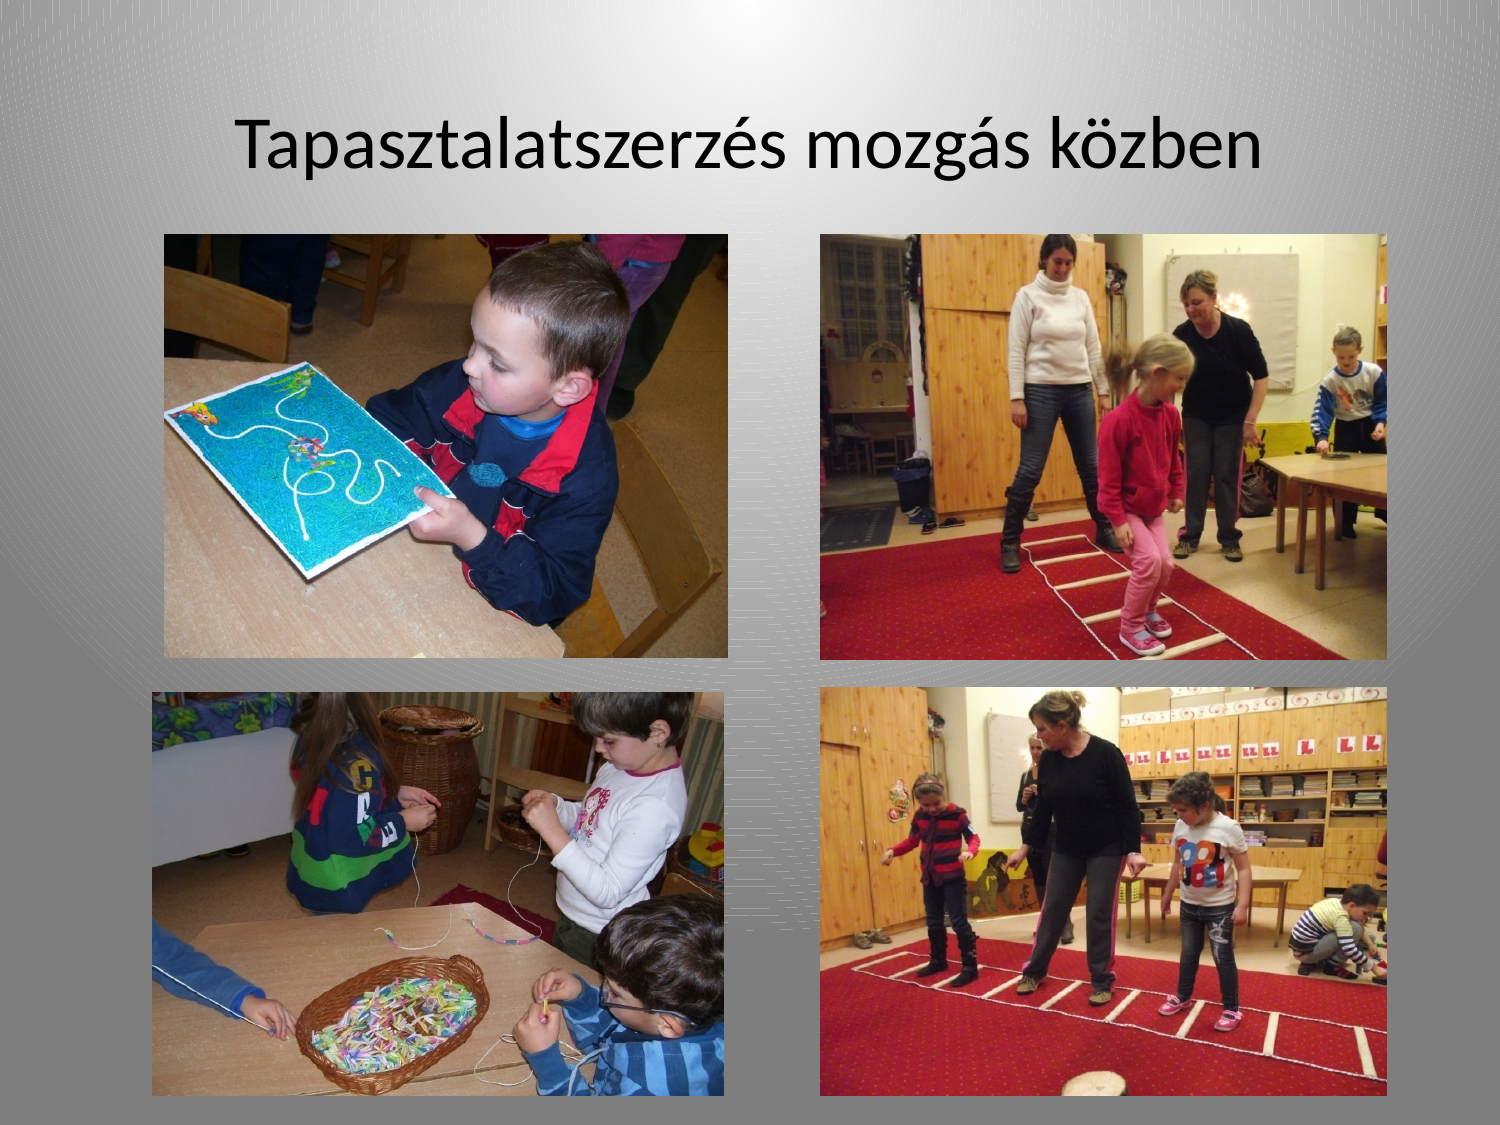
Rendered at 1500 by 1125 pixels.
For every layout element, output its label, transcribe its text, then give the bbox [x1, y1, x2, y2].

picture [820, 234, 1387, 660]
title Tapasztalatszerzés mozgás közben [75, 45, 1425, 233]
picture [163, 234, 729, 658]
picture [152, 692, 725, 1097]
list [820, 687, 1387, 1097]
